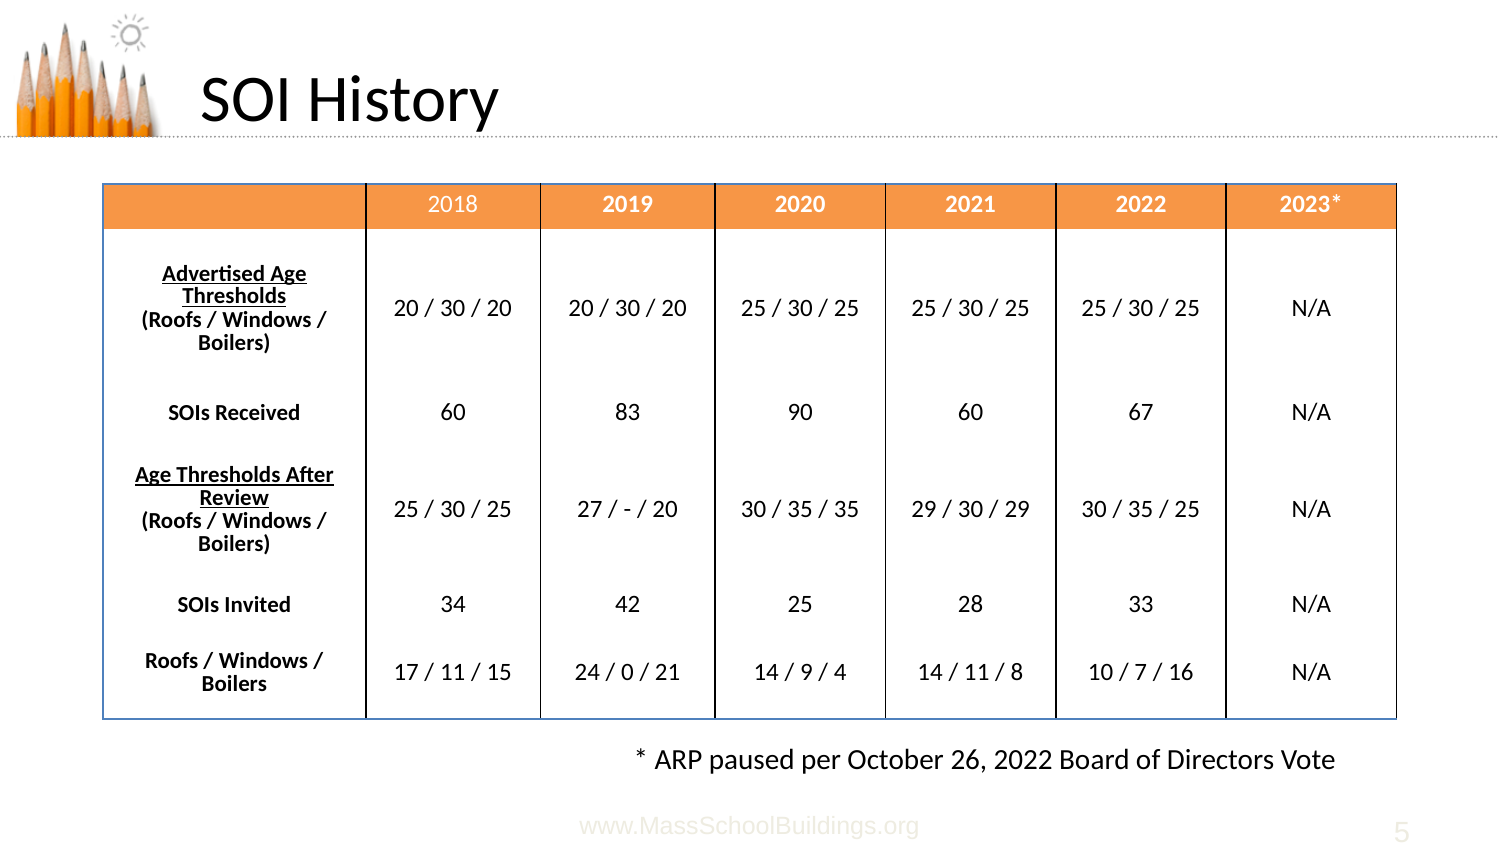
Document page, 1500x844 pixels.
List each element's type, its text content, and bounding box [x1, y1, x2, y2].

table_cell 30 / 35 / 35 [716, 438, 885, 584]
table_cell 25 / 30 / 25 [367, 438, 540, 584]
table_cell 83 [541, 390, 714, 438]
table_header 2018 [367, 185, 540, 229]
table_cell 60 [886, 390, 1055, 438]
picture [6, 5, 169, 137]
table_cell 60 [367, 390, 540, 438]
table_cell 90 [716, 390, 885, 438]
table_cell N/A [1227, 584, 1396, 629]
table_cell SOIs Invited [104, 584, 365, 629]
table_cell Age Thresholds After Review (Roofs / Windows / Boilers) [104, 438, 365, 584]
table_cell 20 / 30 / 20 [541, 229, 714, 390]
table_header [104, 185, 365, 229]
slide_number 5 [1074, 805, 1426, 844]
table_cell 25 / 30 / 25 [716, 229, 885, 390]
table_header 2019 [541, 185, 714, 229]
table_cell 25 [716, 584, 885, 629]
table_cell 14 / 11 / 8 [886, 629, 1055, 718]
table_cell 34 [367, 584, 540, 629]
table_cell 17 / 11 / 15 [367, 629, 540, 718]
table_cell 27 / - / 20 [541, 438, 714, 584]
table_cell 25 / 30 / 25 [1057, 229, 1225, 390]
table_cell 28 [886, 584, 1055, 629]
table_cell 42 [541, 584, 714, 629]
table_cell 67 [1057, 390, 1225, 438]
table_cell Advertised Age Thresholds (Roofs / Windows / Boilers) [104, 229, 365, 390]
table_header 2022 [1057, 185, 1225, 229]
footer www.MassSchoolBuildings.org [499, 805, 1001, 844]
table_cell 33 [1057, 584, 1225, 629]
table_cell N/A [1227, 629, 1396, 718]
table_cell N/A [1227, 390, 1396, 438]
table_cell 30 / 35 / 25 [1057, 438, 1225, 584]
table_cell N/A [1227, 229, 1396, 390]
table_cell N/A [1227, 438, 1396, 584]
table_header 2021 [886, 185, 1055, 229]
table_cell 14 / 9 / 4 [716, 629, 885, 718]
table_cell SOIs Received [104, 390, 365, 438]
table_cell Roofs / Windows / Boilers [104, 629, 365, 718]
table_cell 29 / 30 / 29 [886, 438, 1055, 584]
text_box SOI History [185, 46, 1480, 142]
table_cell 10 / 7 / 16 [1057, 629, 1225, 718]
text_box * ARP paused per October 26, 2022 Board of Directors Vote [618, 733, 1500, 783]
table_cell 25 / 30 / 25 [886, 229, 1055, 390]
table_header 2020 [716, 185, 885, 229]
table_cell 24 / 0 / 21 [541, 629, 714, 718]
table_header 2023* [1227, 185, 1396, 229]
table_cell 20 / 30 / 20 [367, 229, 540, 390]
